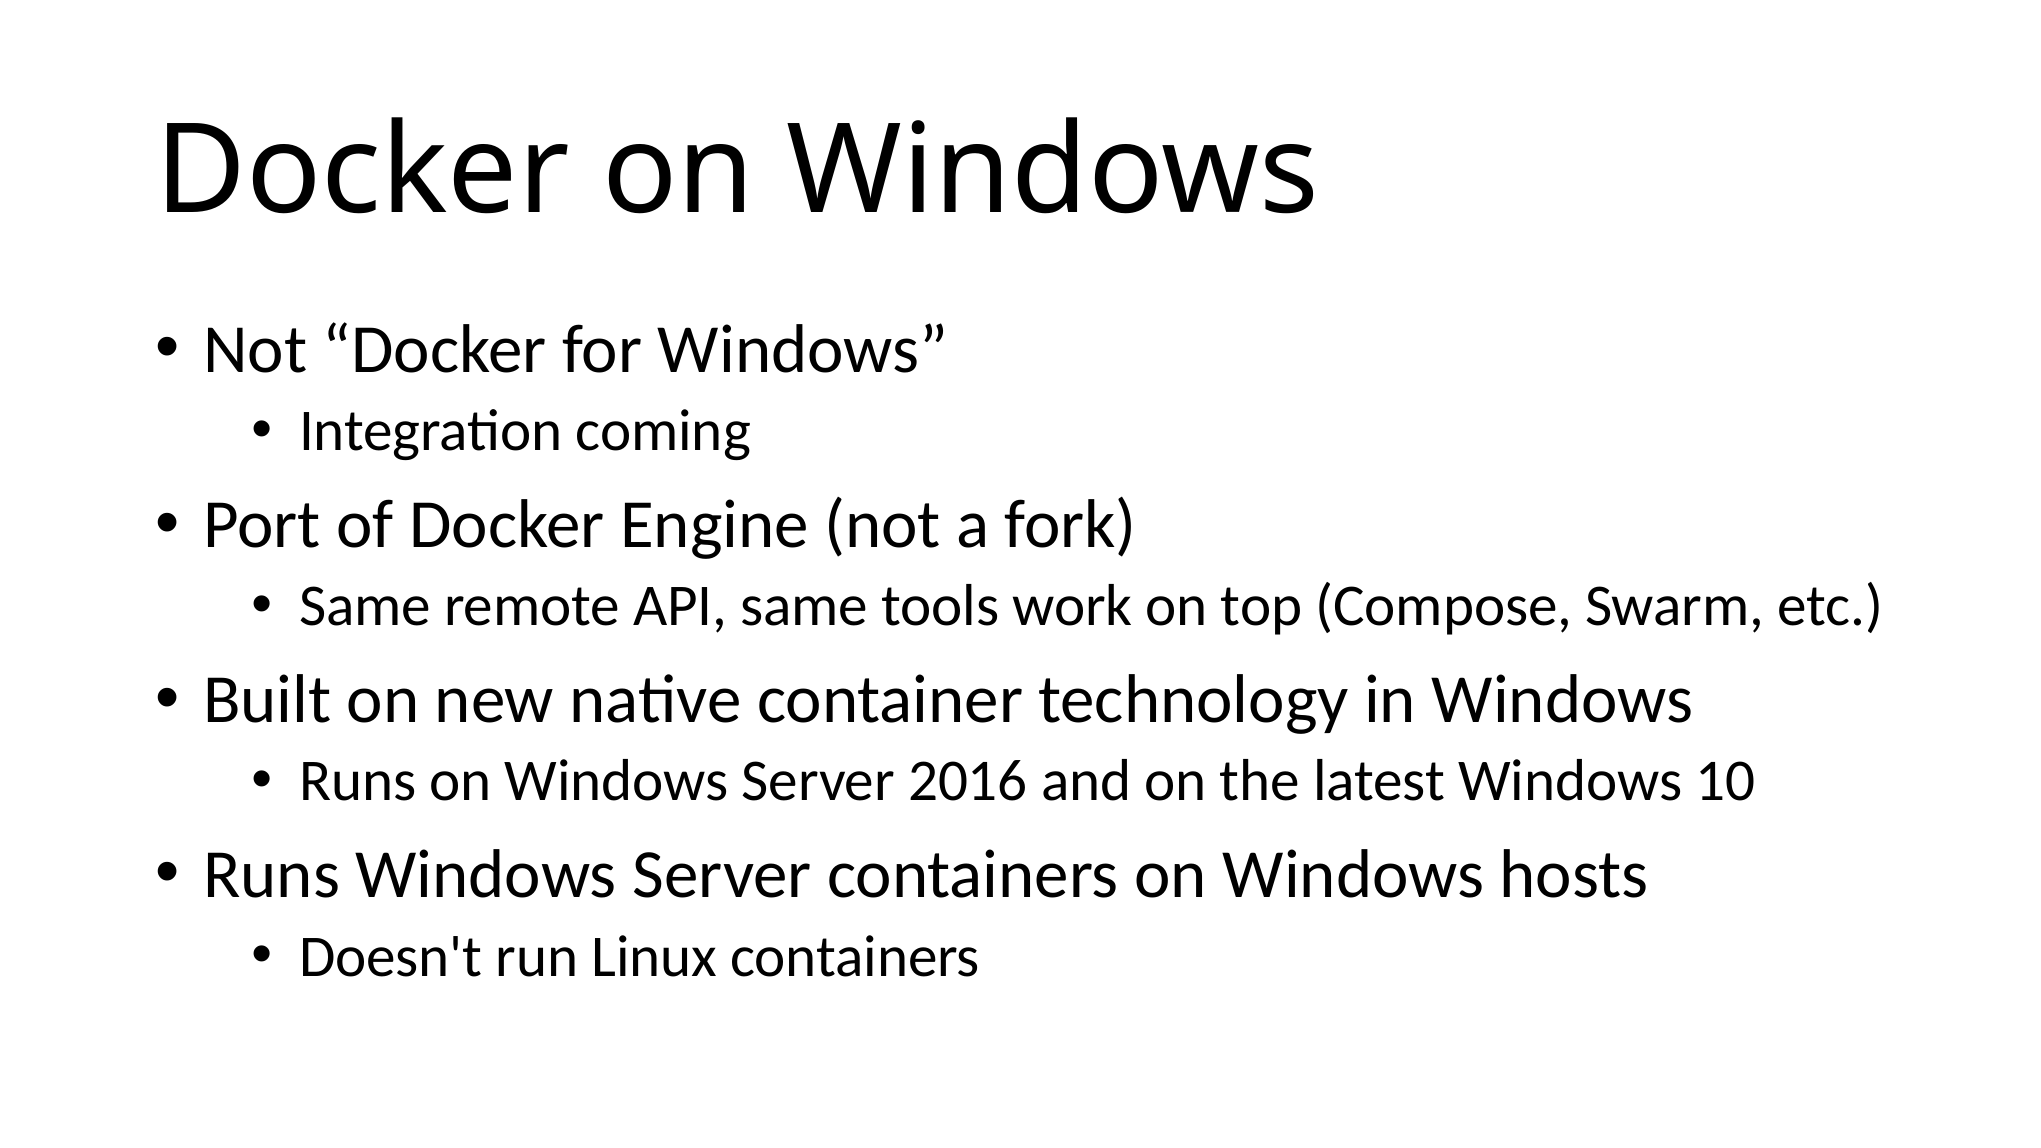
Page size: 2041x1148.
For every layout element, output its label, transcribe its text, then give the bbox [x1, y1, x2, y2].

title Docker on Windows [140, 61, 1900, 283]
list Not “Docker for Windows” Integration coming Port of Docker Engine (not a fork) Same remote API, same tools work on top (Compose, Swarm, etc.) Built on new native container technology in Windows Runs on Windows Server 2016 and on the latest Windows 10 Runs Windows Server containers on Windows hosts Doesn't run Linux containers [140, 305, 1900, 1034]
